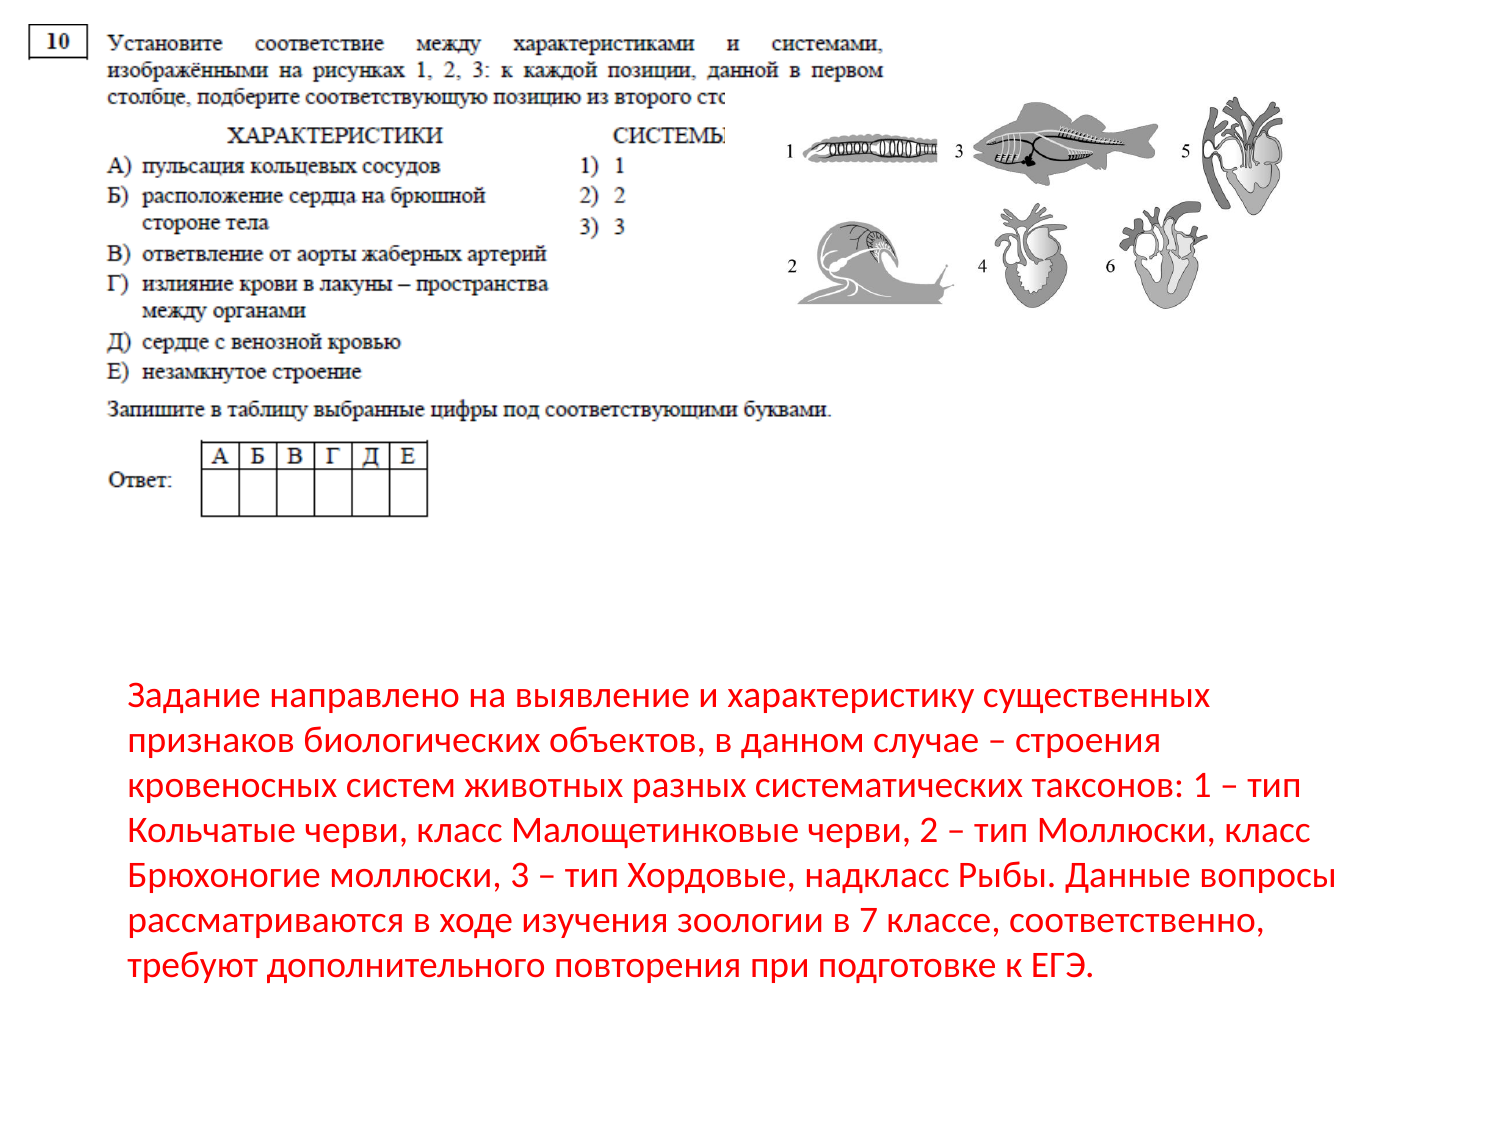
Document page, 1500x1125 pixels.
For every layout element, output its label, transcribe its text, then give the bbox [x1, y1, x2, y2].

picture [724, 87, 1326, 324]
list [24, 24, 887, 521]
text_box Задание направлено на выявление и характеристику существенных признаков биологических объектов, в данном случае – строения кровеносных систем животных разных систематических таксонов: 1 – тип Кольчатые черви, класс Малощетинковые черви, 2 – тип Моллюски, класс Брюхоногие моллюски, 3 – тип Хордовые, надкласс Рыбы. Данные вопросы рассматриваются в ходе изучения зоологии в 7 классе, соответственно, требуют дополнительного повторения при подготовке к ЕГЭ. [112, 662, 1388, 993]
